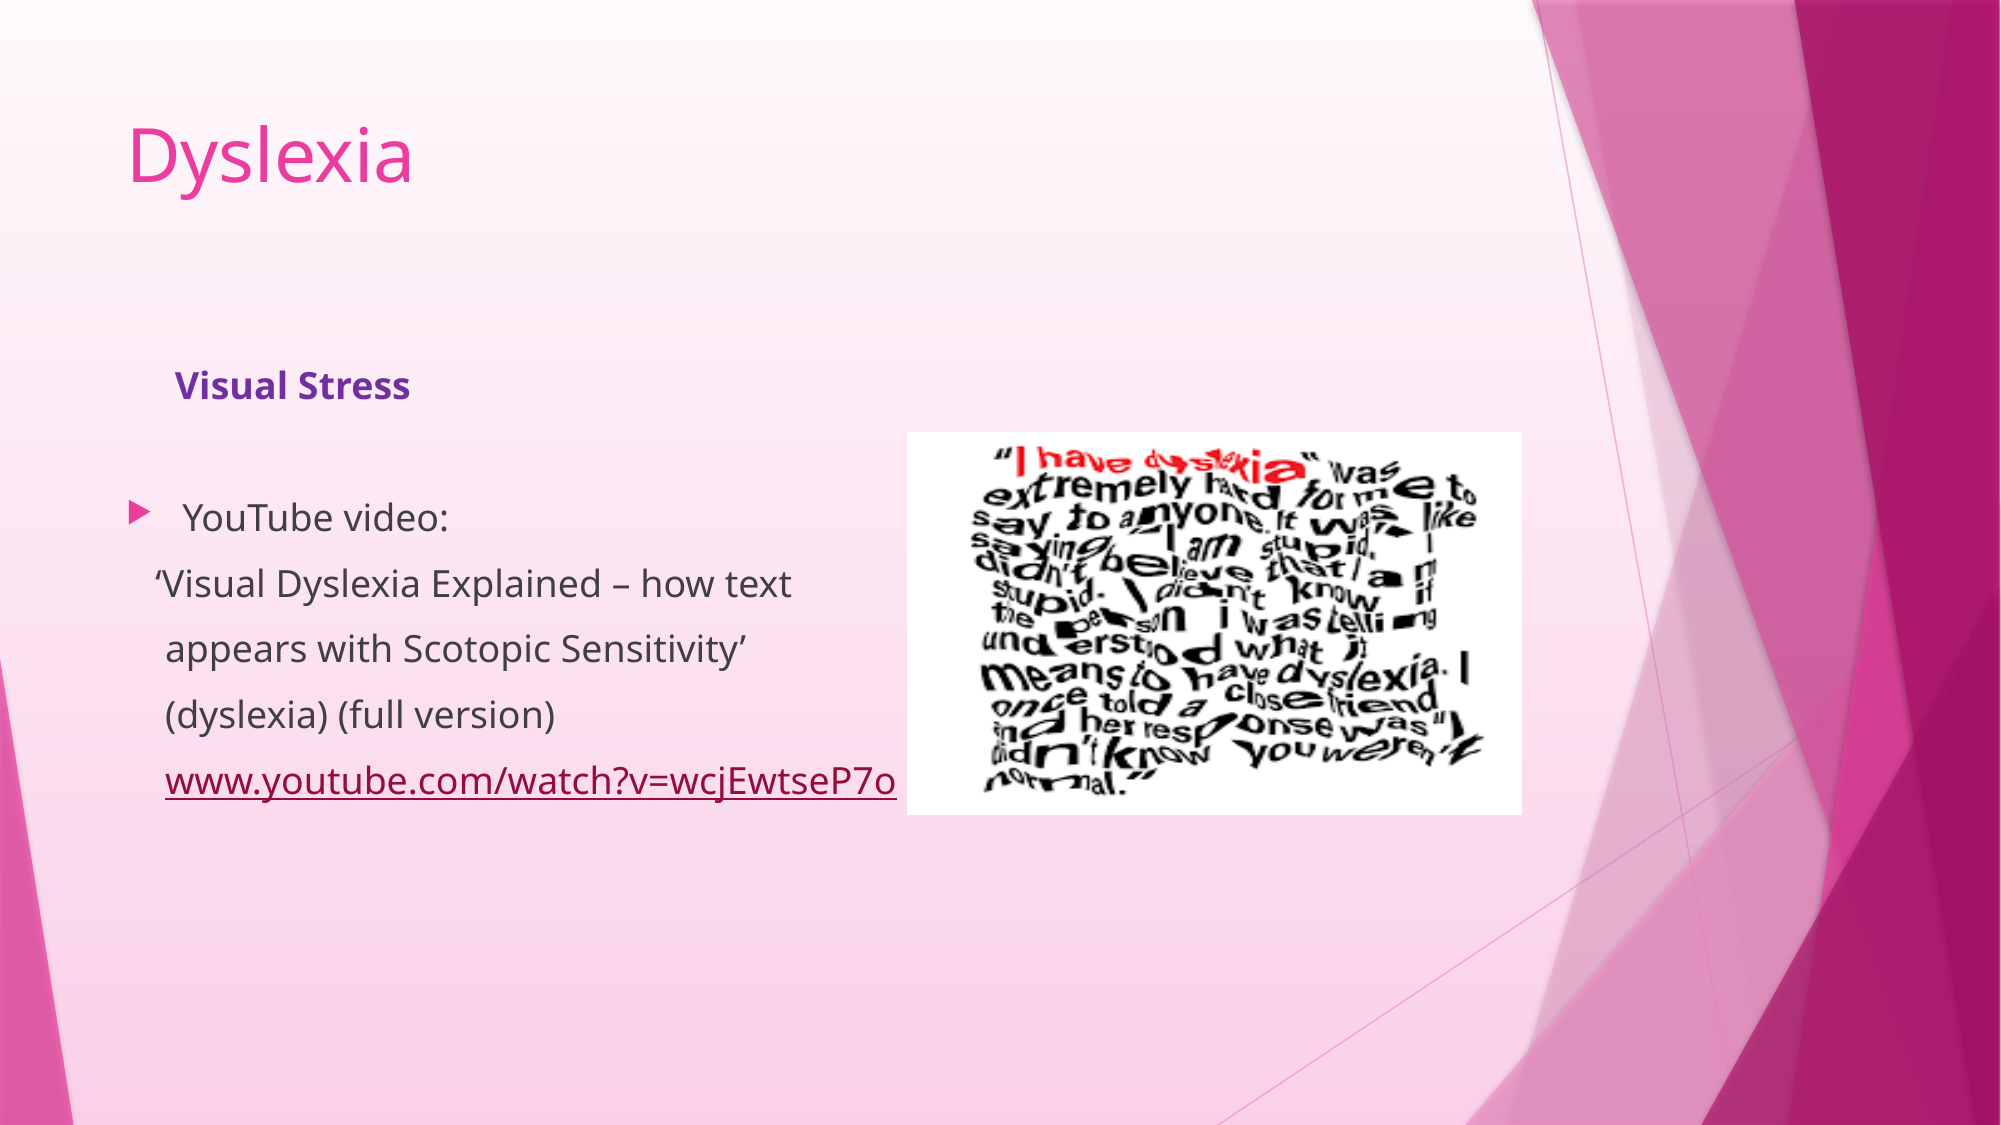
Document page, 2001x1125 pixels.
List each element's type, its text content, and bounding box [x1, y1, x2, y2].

list Visual Stress YouTube video: ‘Visual Dyslexia Explained – how text appears with Scotopic Sensitivity’ (dyslexia) (full version) www.youtube.com/watch?v=wcjEwtseP7o [111, 354, 1522, 992]
picture [907, 431, 1522, 816]
title Dyslexia [111, 99, 1522, 317]
